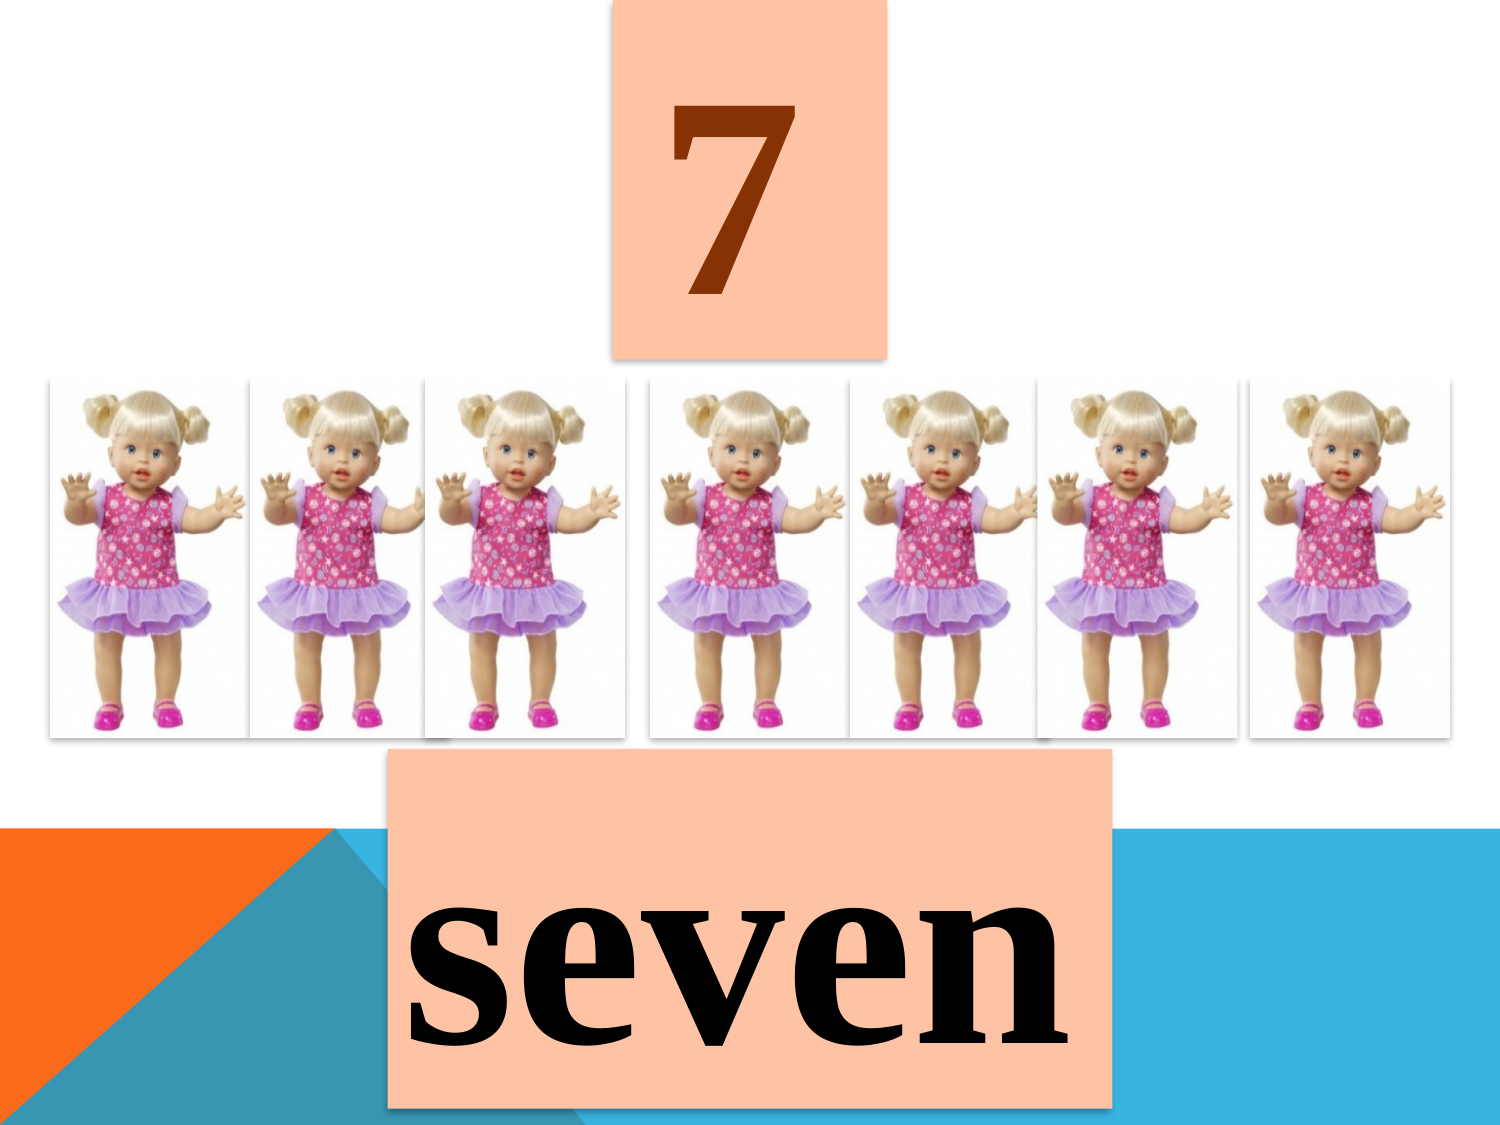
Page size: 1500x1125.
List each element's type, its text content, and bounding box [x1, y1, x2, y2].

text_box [49, 376, 1451, 738]
text_box 7 [612, 0, 888, 360]
text_box seven [387, 748, 1113, 1109]
